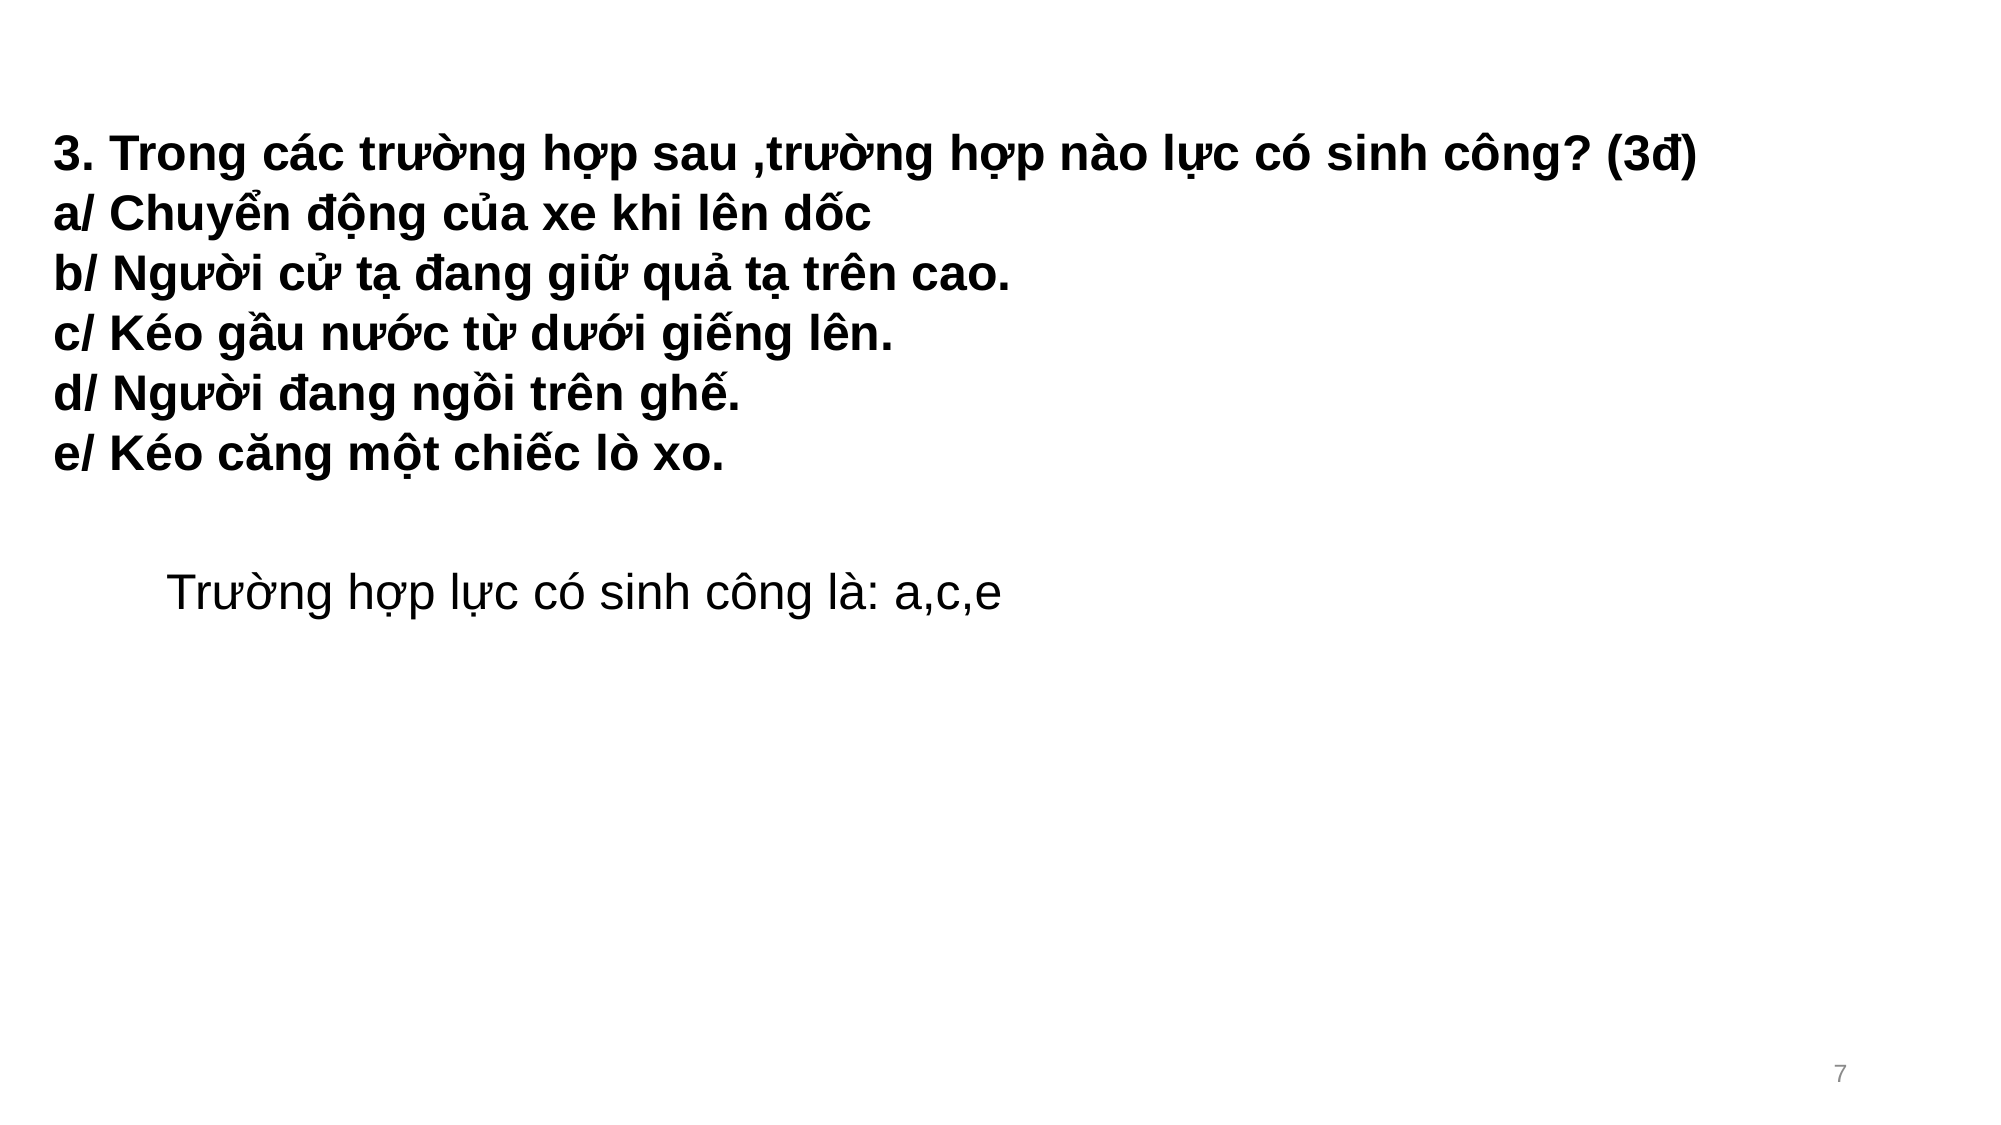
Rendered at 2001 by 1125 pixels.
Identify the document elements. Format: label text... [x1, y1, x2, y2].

text_box Trường hợp lực có sinh công là: a,c,e [151, 552, 1171, 628]
text_box 3. Trong các trường hợp sau ,trường hợp nào lực có sinh công? (3đ) a/ Chuyển động của xe khi lên dốc b/ Người cử tạ đang giữ quả tạ trên cao. c/ Kéo gầu nước từ dưới giếng lên. d/ Người đang ngồi trên ghế. e/ Kéo căng một chiếc lò xo. [39, 113, 1961, 609]
slide_number 7 [1412, 1042, 1863, 1103]
